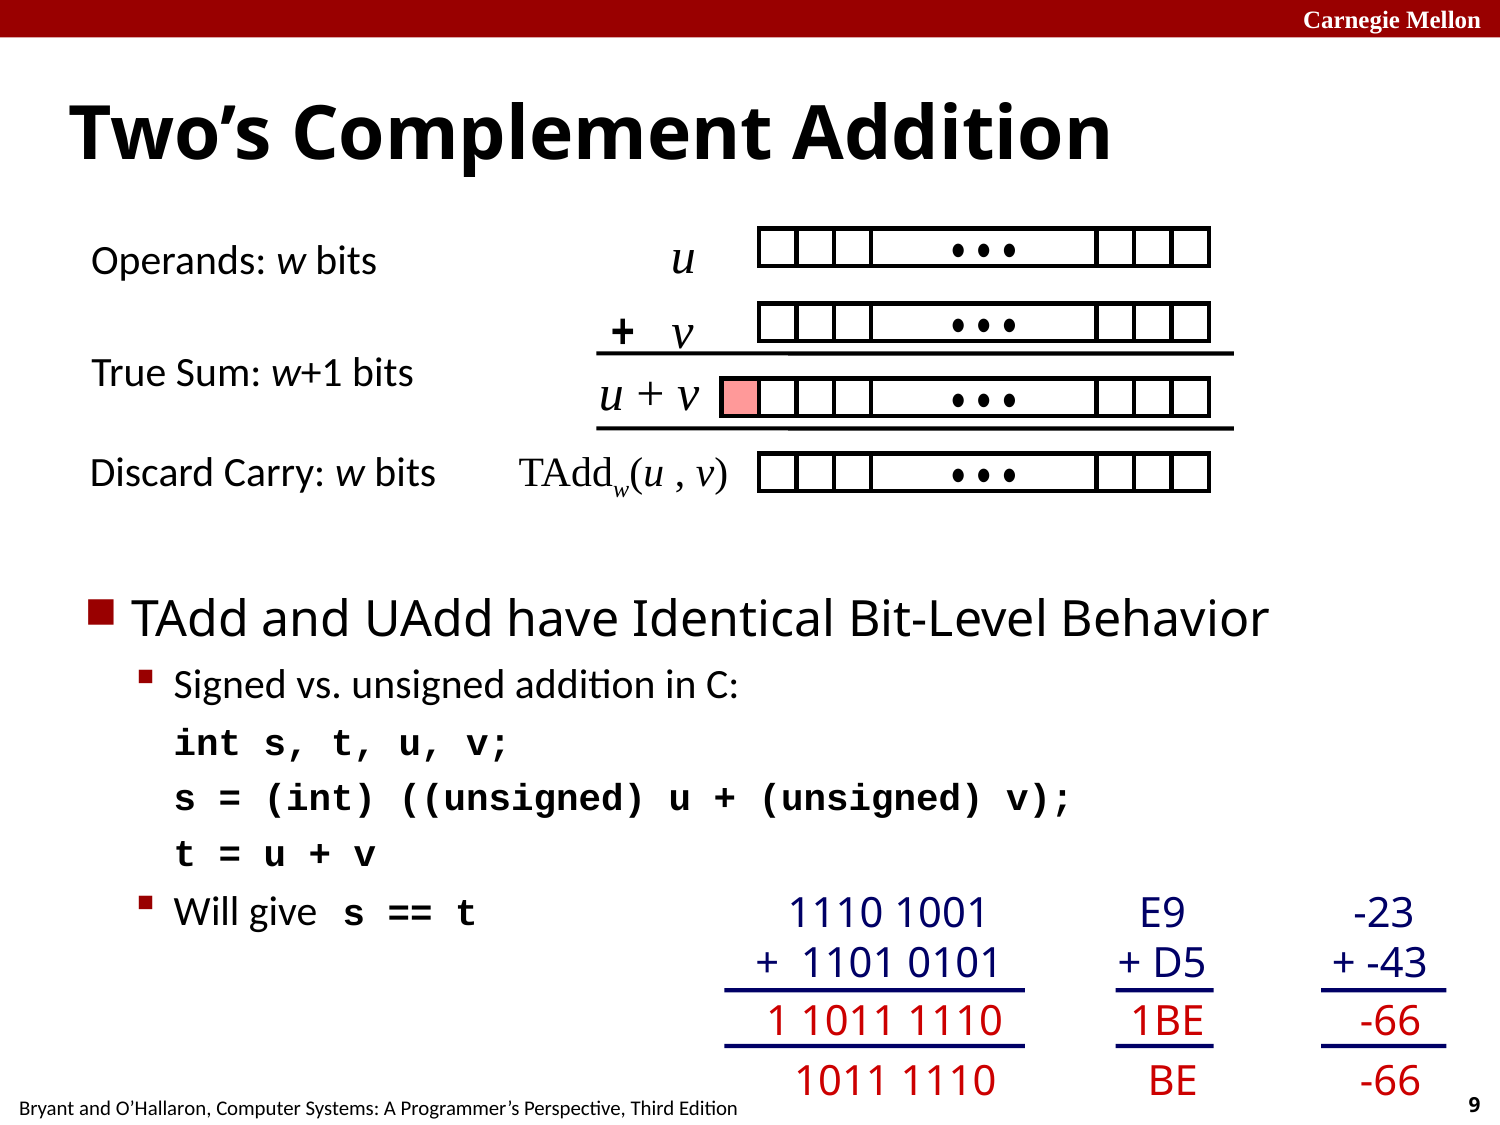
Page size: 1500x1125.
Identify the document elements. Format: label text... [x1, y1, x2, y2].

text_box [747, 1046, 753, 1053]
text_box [758, 228, 1210, 267]
text_box -66 [1330, 1045, 1437, 1112]
text_box -23 + -43 [1323, 877, 1444, 990]
text_box BE [1117, 1045, 1213, 1112]
text_box -23 + -43 [1323, 991, 1330, 1045]
text_box 1BE [1111, 985, 1220, 1053]
title Two’s Complement Addition [62, 83, 1289, 176]
text_box u [656, 215, 711, 291]
text_box True Sum: w+1 bits [76, 337, 430, 403]
text_box 1110 1001 + 1101 0101 [747, 877, 1019, 985]
text_box 1011 1110 [753, 1045, 1012, 1112]
text_box u + v [584, 353, 715, 429]
text_box + [595, 290, 650, 353]
text_box Operands: w bits [76, 224, 393, 290]
text_box TAddw(u , v) [503, 437, 743, 510]
text_box Discard Carry: w bits [75, 437, 503, 503]
text_box E9 + D5 [1109, 877, 1222, 995]
text_box 1 1011 1110 [747, 985, 1019, 1046]
text_box v [656, 290, 709, 353]
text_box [721, 378, 1210, 417]
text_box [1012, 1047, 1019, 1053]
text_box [758, 453, 1210, 492]
text_box -66 [1330, 985, 1437, 1045]
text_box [758, 303, 1210, 342]
list TAdd and UAdd have Identical Bit-Level Behavior Signed vs. unsigned addition in C: int s, t, u, v; s = (int) ((unsigned) u + (unsigned) v); t = u + v Will give s == t [74, 579, 1374, 948]
text_box -23 + -43 [1437, 991, 1444, 1045]
